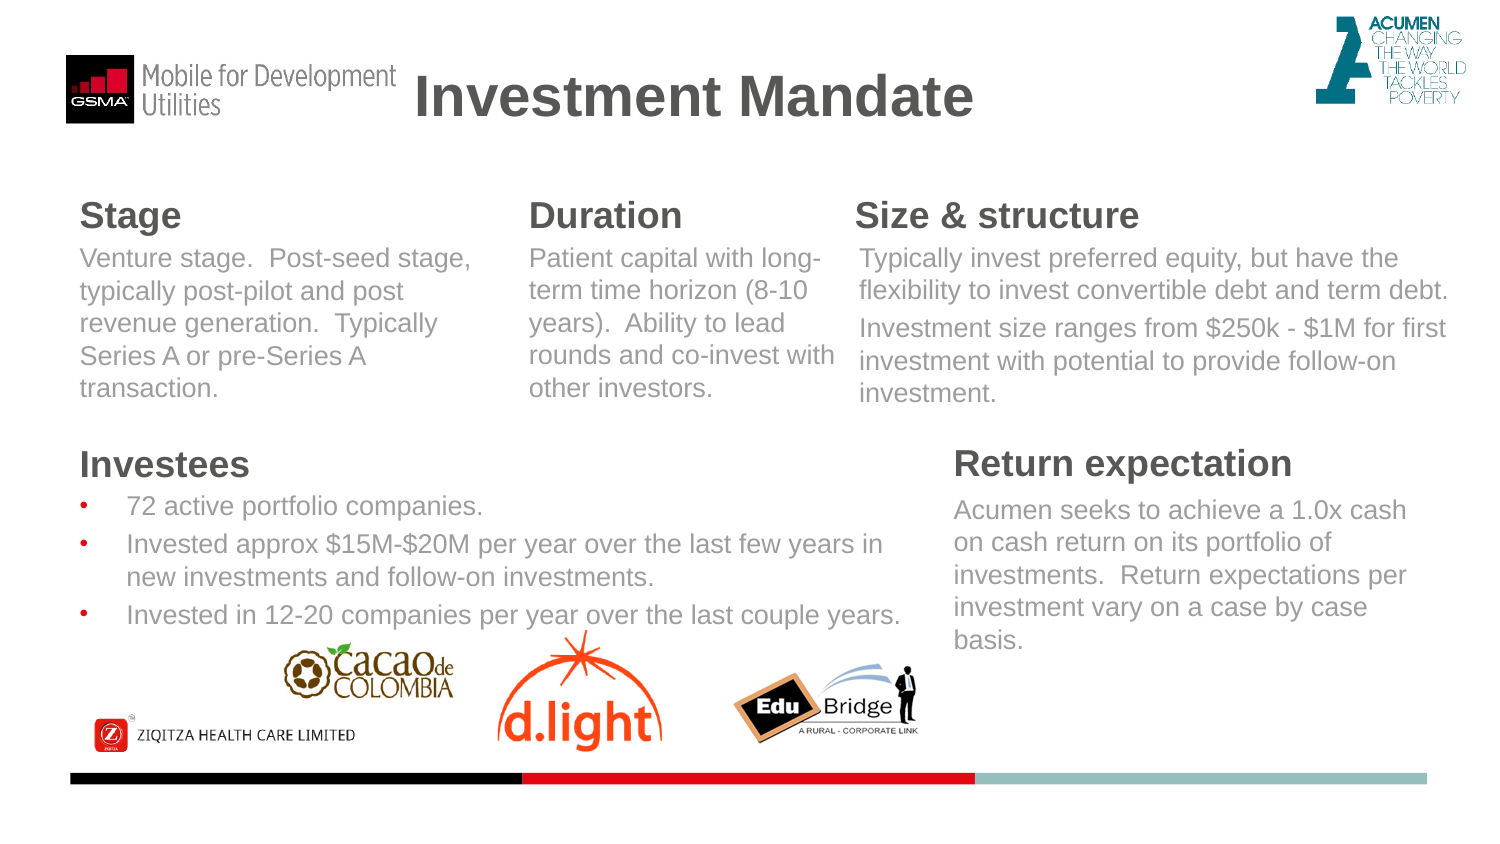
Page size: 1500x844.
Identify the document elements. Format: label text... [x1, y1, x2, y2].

list Typically invest preferred equity, but have the flexibility to invest convertible debt and term debt. Investment size ranges from $250k - $1M for first investment with potential to provide follow-on investment. [844, 232, 1471, 334]
list Venture stage. Post-seed stage, typically post-pilot and post revenue generation. Typically Series A or pre-Series A transaction. [64, 233, 502, 334]
title Investment Mandate [399, 50, 1483, 156]
picture [65, 54, 396, 124]
picture [1316, 15, 1466, 105]
list Patient capital with long-term time horizon (8-10 years). Ability to lead rounds and co-invest with other investors. [513, 232, 844, 334]
text_box Acumen seeks to achieve a 1.0x cash on cash return on its portfolio of investments. Return expectations per investment vary on a case by case basis. [938, 484, 1428, 711]
list 72 active portfolio companies. Invested approx $15M-$20M per year over the last few years in new investments and follow-on investments. Invested in 12-20 companies per year over the last couple years. [64, 481, 938, 582]
picture [94, 610, 457, 752]
picture [495, 629, 675, 752]
list Stage [64, 185, 502, 233]
list Size & structure [840, 185, 1471, 244]
text_box Return expectation [938, 433, 1428, 484]
picture [726, 650, 926, 751]
list Duration [513, 185, 840, 232]
list Investees [64, 433, 502, 481]
